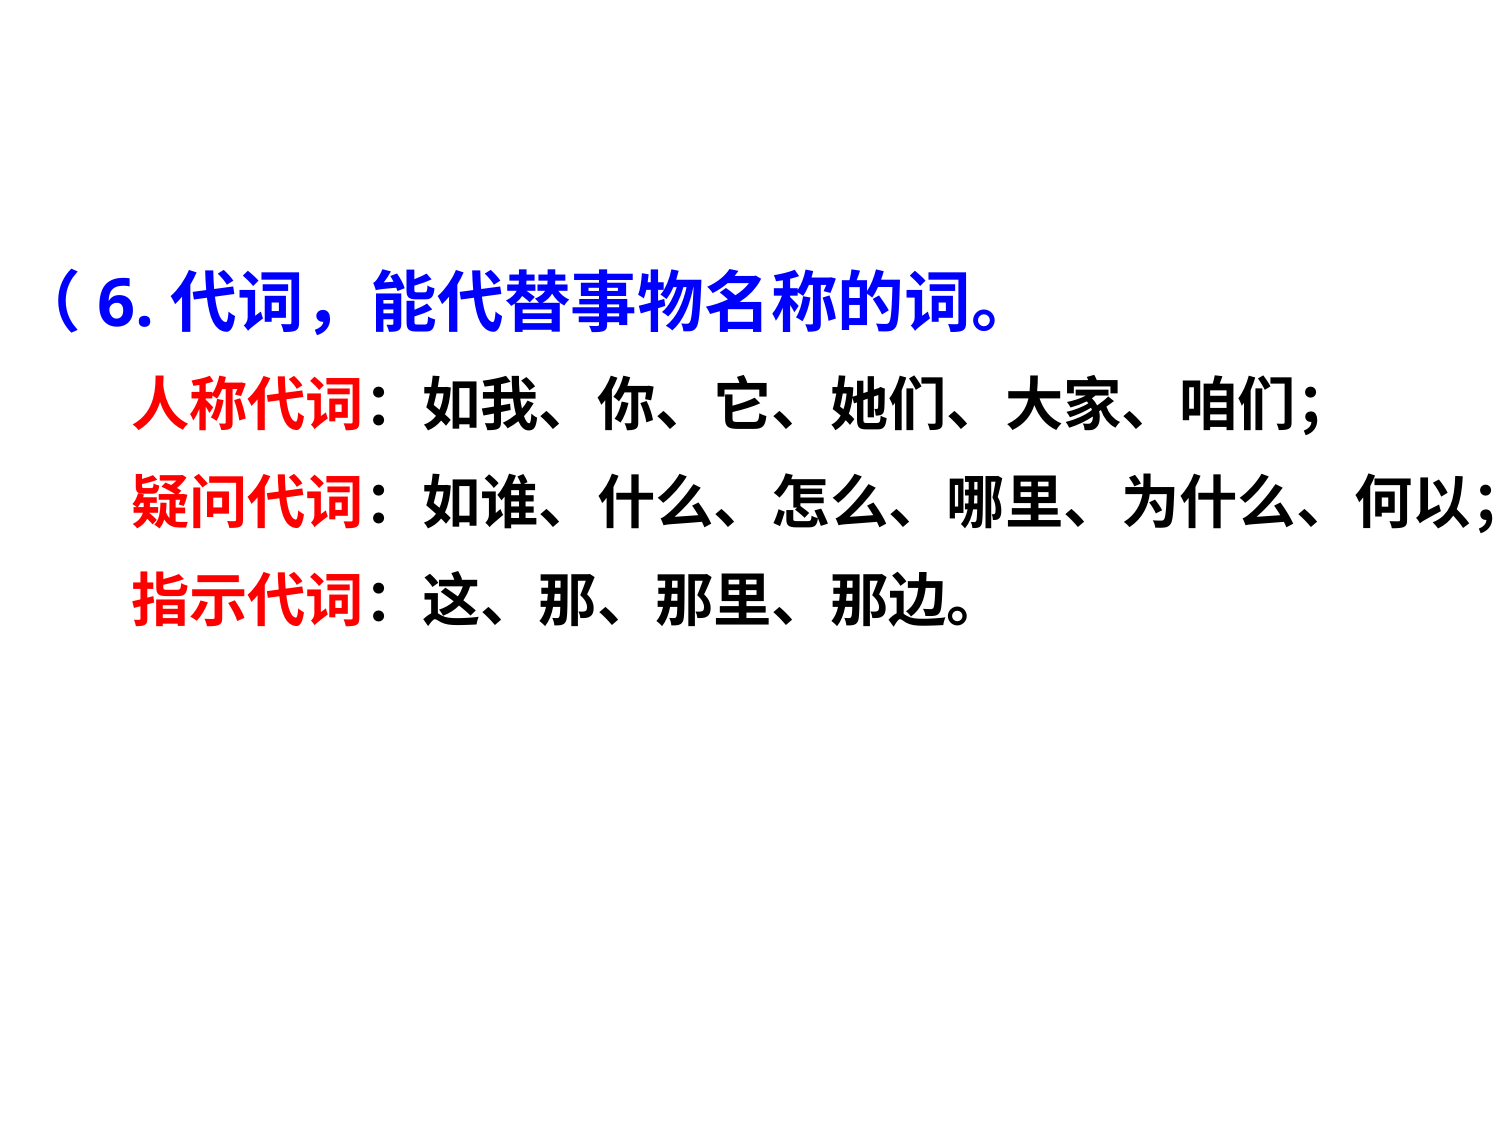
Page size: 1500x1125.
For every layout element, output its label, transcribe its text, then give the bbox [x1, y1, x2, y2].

text_box （6.代词，能代替事物名称的词。 人称代词：如我、你、它、她们、大家、咱们； 疑问代词：如谁、什么、怎么、哪里、为什么、何以； 指示代词：这、那、那里、那边。 [0, 219, 1500, 641]
